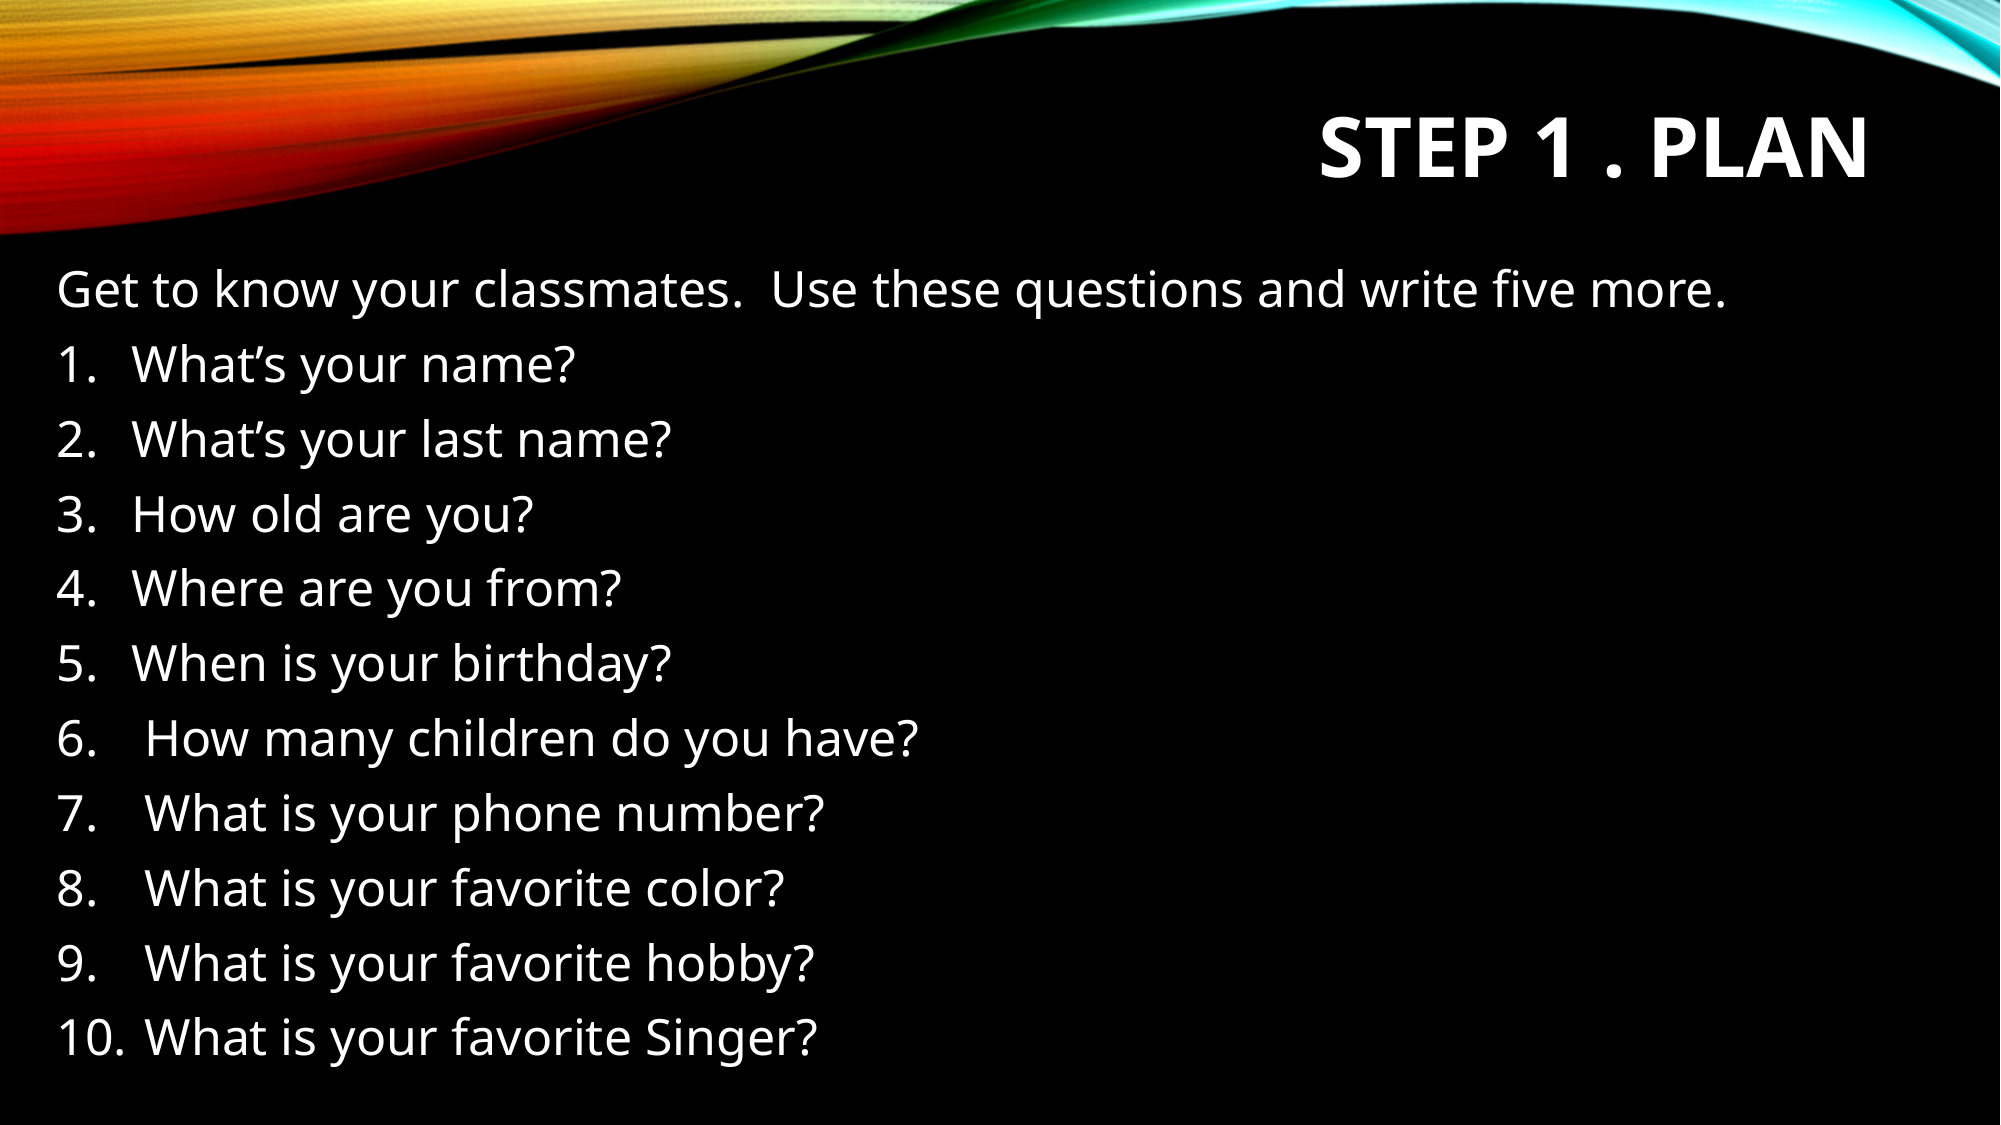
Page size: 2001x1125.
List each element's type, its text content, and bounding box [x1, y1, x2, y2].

title STEP 1 . PLAN [474, 44, 1888, 256]
picture [0, 0, 2000, 237]
list Get to know your classmates. Use these questions and write five more. What’s your name? What’s your last name? How old are you? Where are you from? When is your birthday? How many children do you have? What is your phone number? What is your favorite color? What is your favorite hobby? What is your favorite Singer? [41, 256, 1970, 1081]
